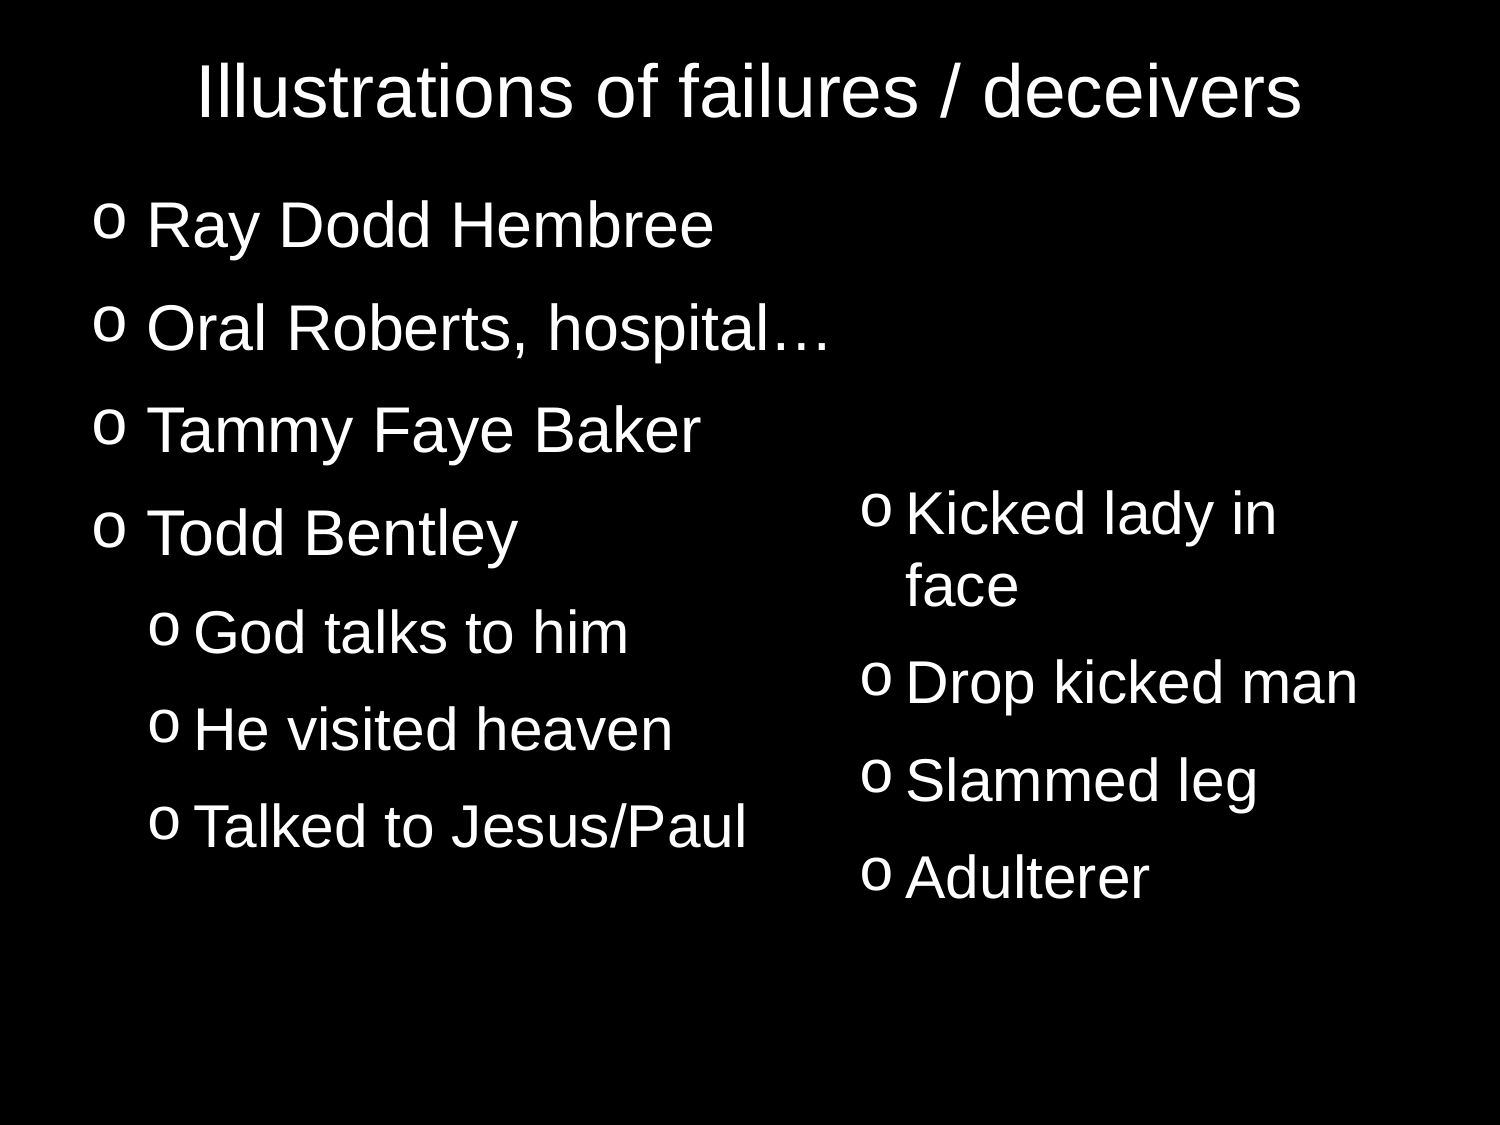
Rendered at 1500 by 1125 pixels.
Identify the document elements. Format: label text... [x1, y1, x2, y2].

title Illustrations of failures / deceivers [75, 12, 1425, 163]
list Ray Dodd Hembree Oral Roberts, hospital… Tammy Faye Baker Todd Bentley God talks to him He visited heaven Talked to Jesus/Paul [75, 174, 1425, 1025]
text_box Kicked lady in face Drop kicked man Slammed leg Adulterer [786, 486, 1426, 898]
